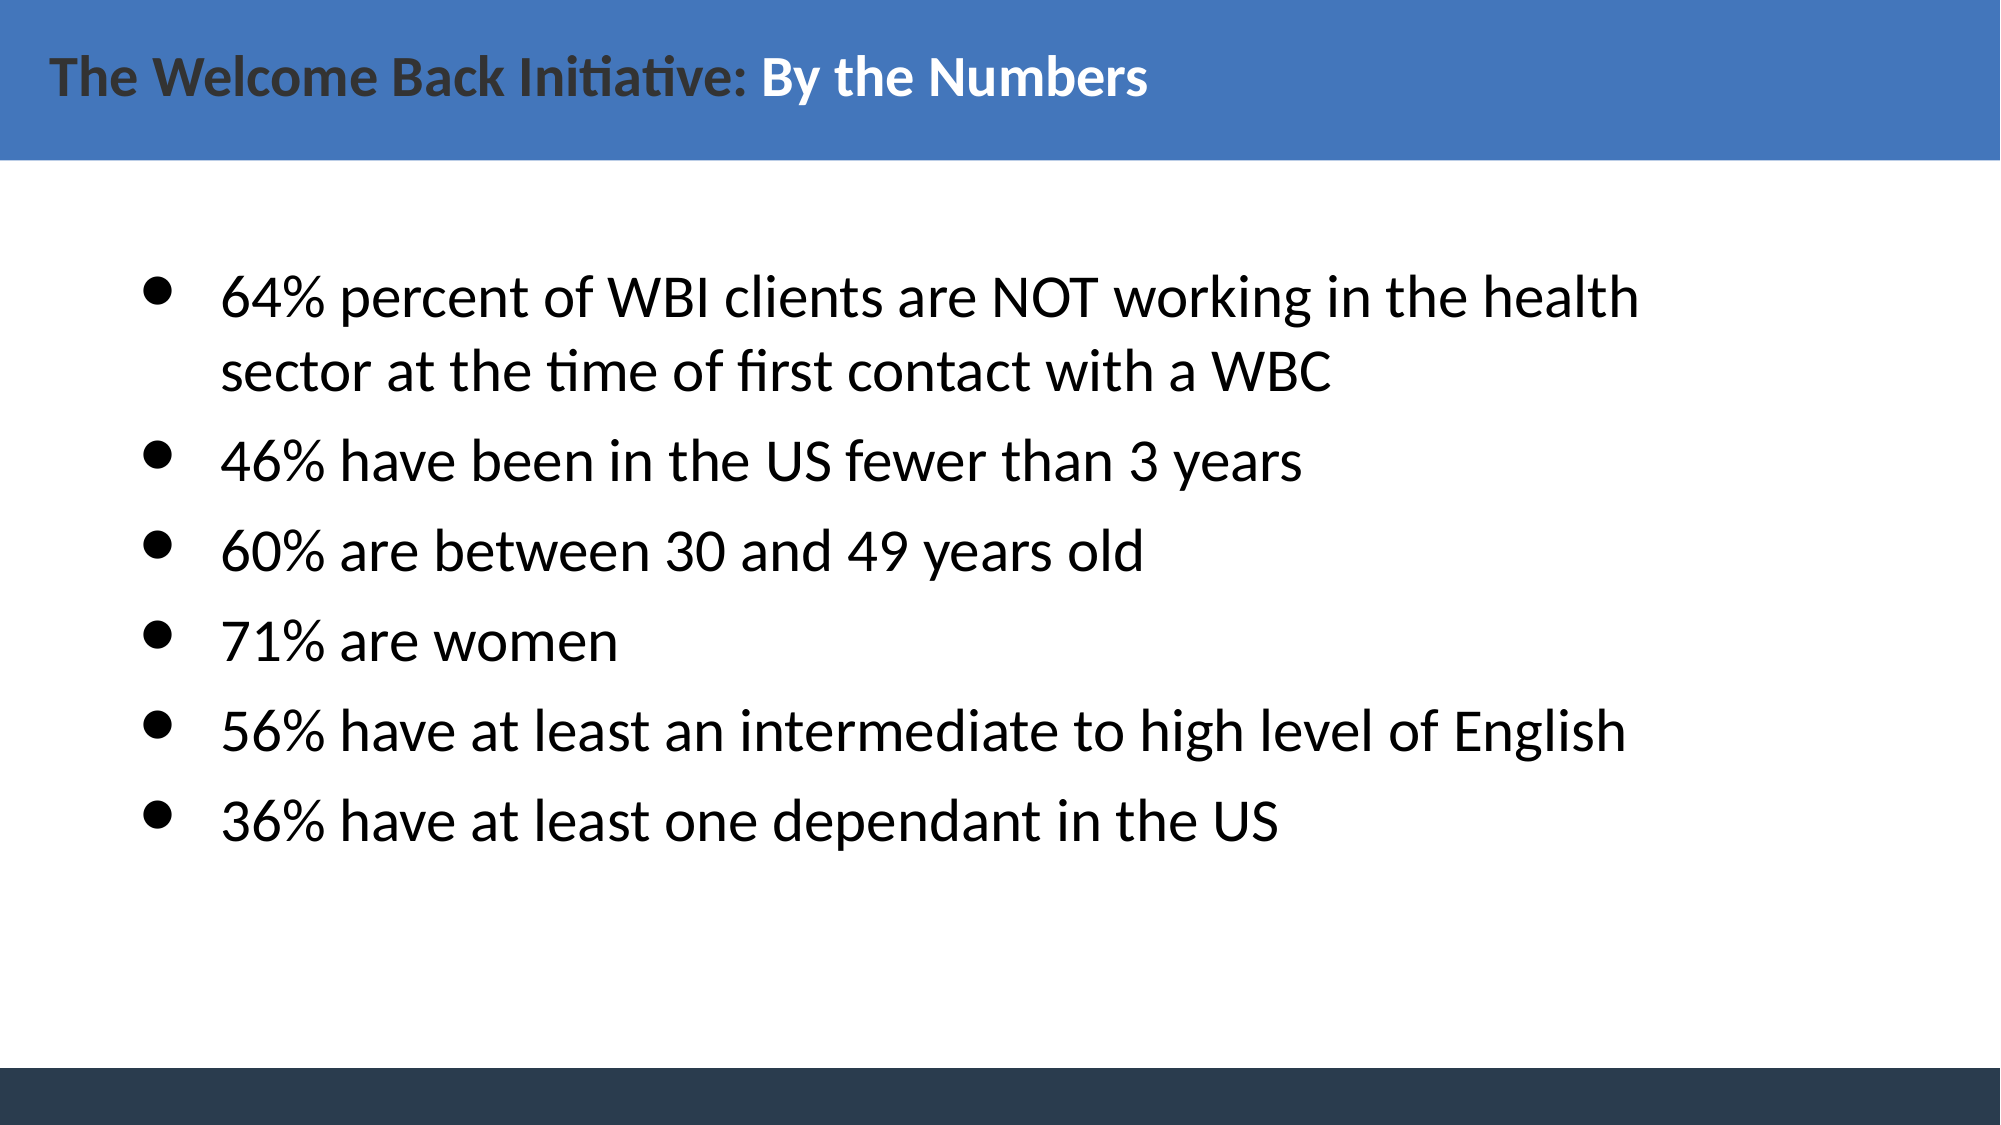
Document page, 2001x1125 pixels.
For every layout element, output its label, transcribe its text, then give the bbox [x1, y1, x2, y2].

list 64% percent of WBI clients are NOT working in the health sector at the time of first contact with a WBC 46% have been in the US fewer than 3 years 60% are between 30 and 49 years old 71% are women 56% have at least an intermediate to high level of English 36% have at least one dependant in the US [105, 249, 1732, 979]
title The Welcome Back Initiative: By the Numbers [34, 20, 1899, 146]
